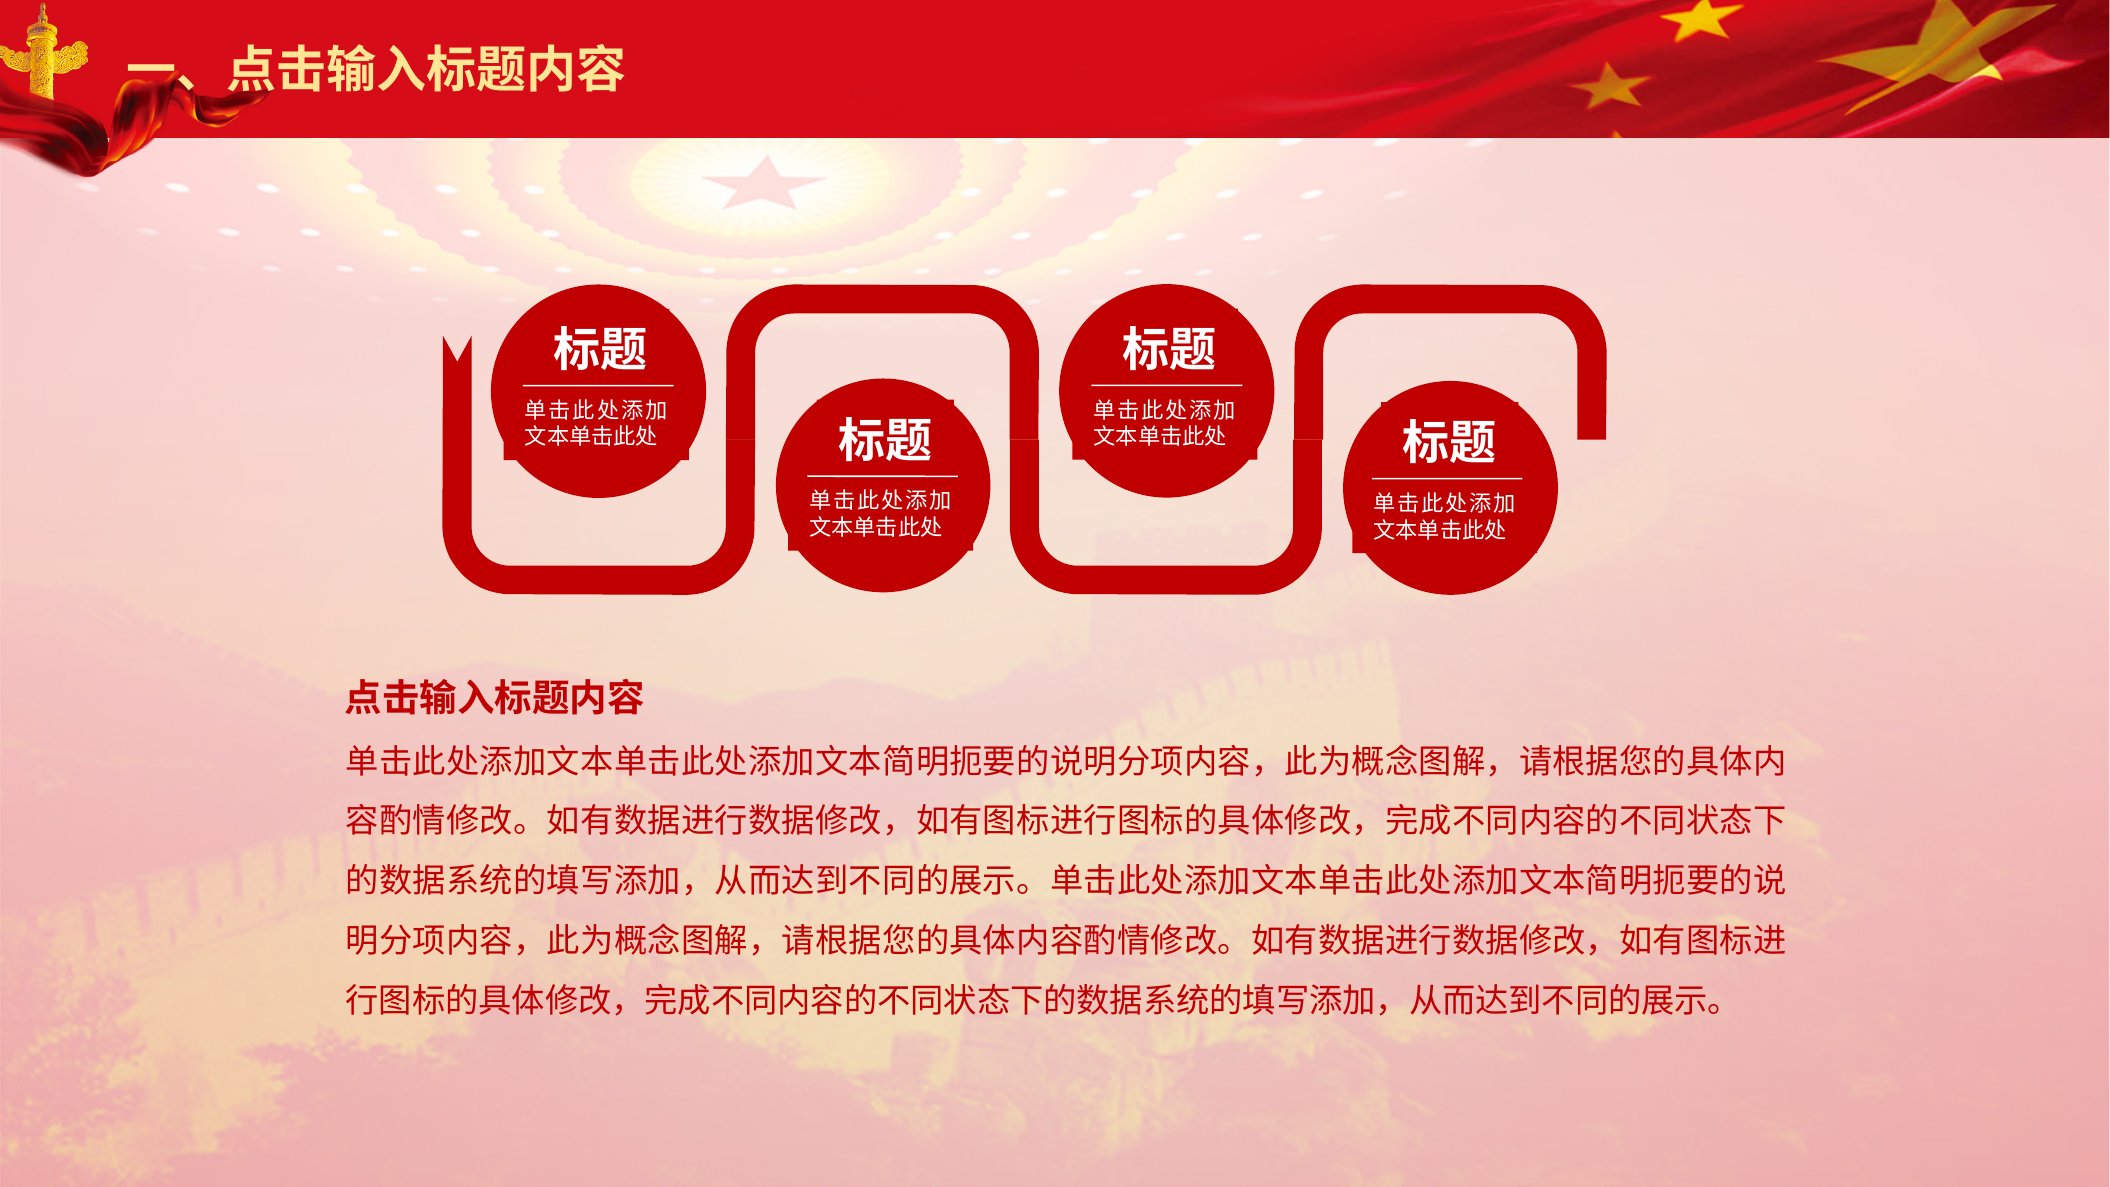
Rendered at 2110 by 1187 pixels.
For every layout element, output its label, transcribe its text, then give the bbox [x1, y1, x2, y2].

text_box 单击此处添加文本单击此处添加文本简明扼要的说明分项内容，此为概念图解，请根据您的具体内容酌情修改。如有数据进行数据修改，如有图标进行图标的具体修改，完成不同内容的不同状态下的数据系统的填写添加，从而达到不同的展示。单击此处添加文本单击此处添加文本简明扼要的说明分项内容，此为概念图解，请根据您的具体内容酌情修改。如有数据进行数据修改，如有图标进行图标的具体修改，完成不同内容的不同状态下的数据系统的填写添加，从而达到不同的展示。 [324, 709, 1811, 1090]
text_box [775, 378, 991, 593]
picture [0, 0, 2110, 1187]
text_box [1343, 380, 1558, 595]
text_box 一、点击输入标题内容 [111, 30, 641, 105]
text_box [490, 284, 707, 498]
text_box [442, 284, 1607, 595]
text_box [1059, 284, 1275, 498]
text_box 点击输入标题内容 [323, 640, 676, 730]
